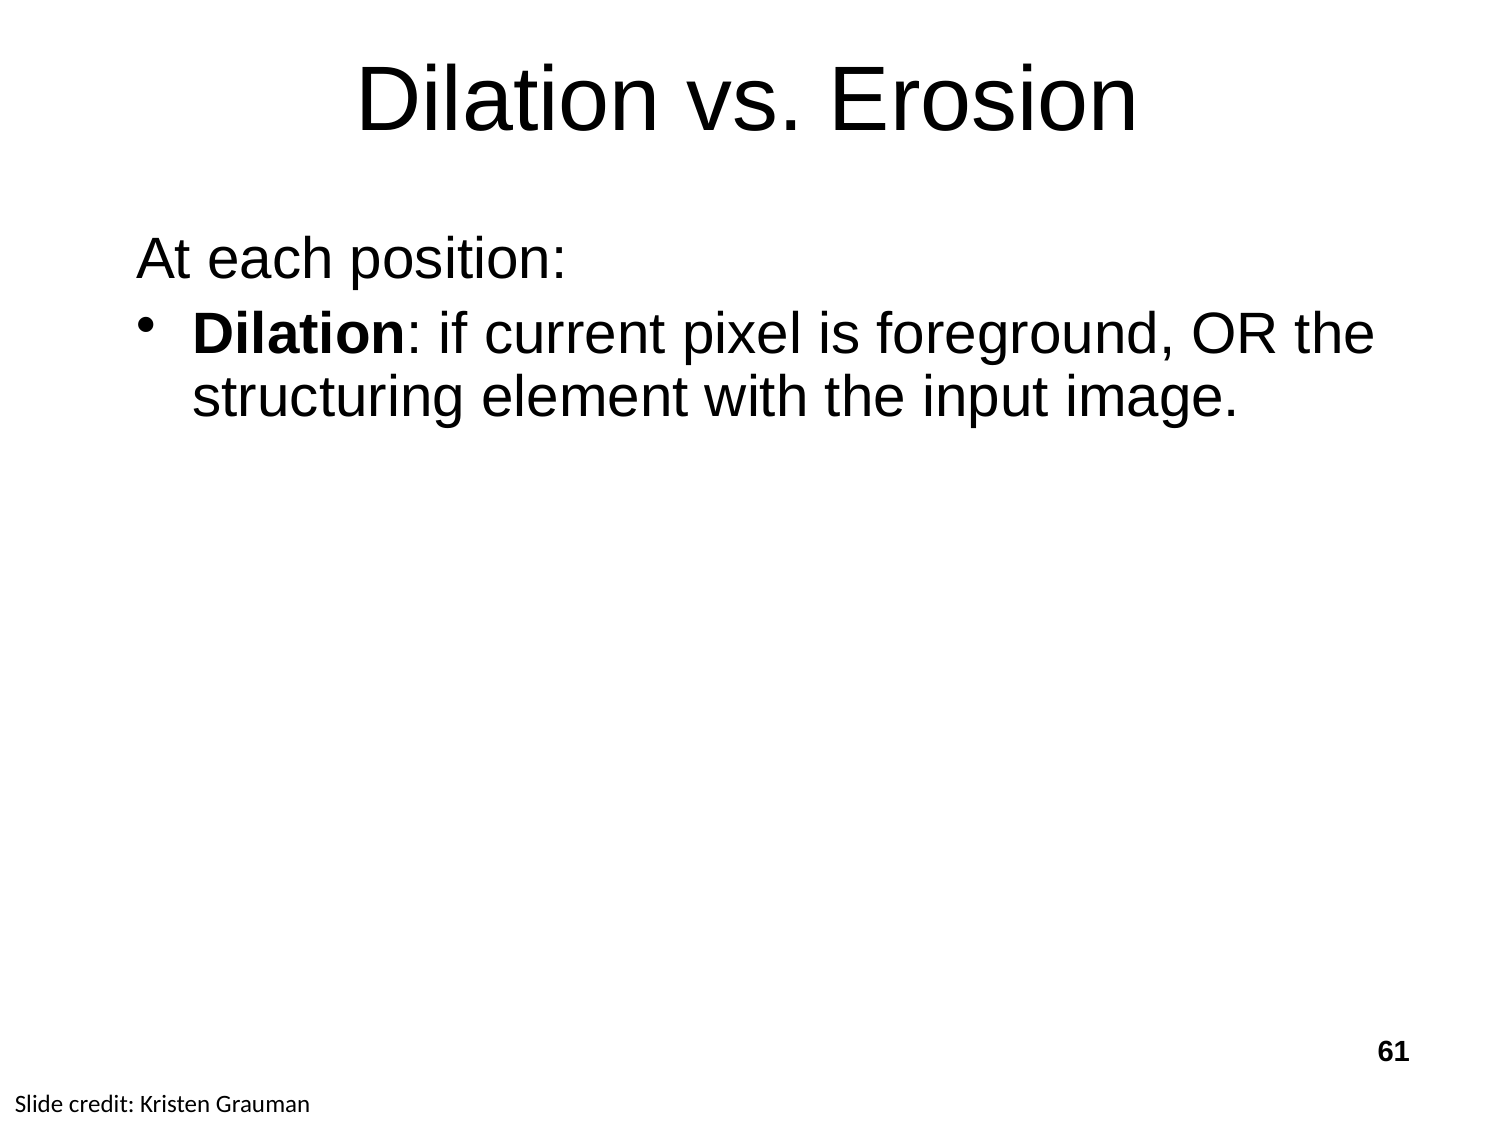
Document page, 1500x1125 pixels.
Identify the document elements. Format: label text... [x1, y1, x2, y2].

title Dilation vs. Erosion [72, 0, 1424, 188]
list At each position: Dilation: if current pixel is foreground, OR the structuring element with the input image. [120, 220, 1416, 964]
slide_number 61 [1074, 1024, 1426, 1103]
text_box Slide credit: Kristen Grauman [0, 1079, 438, 1125]
